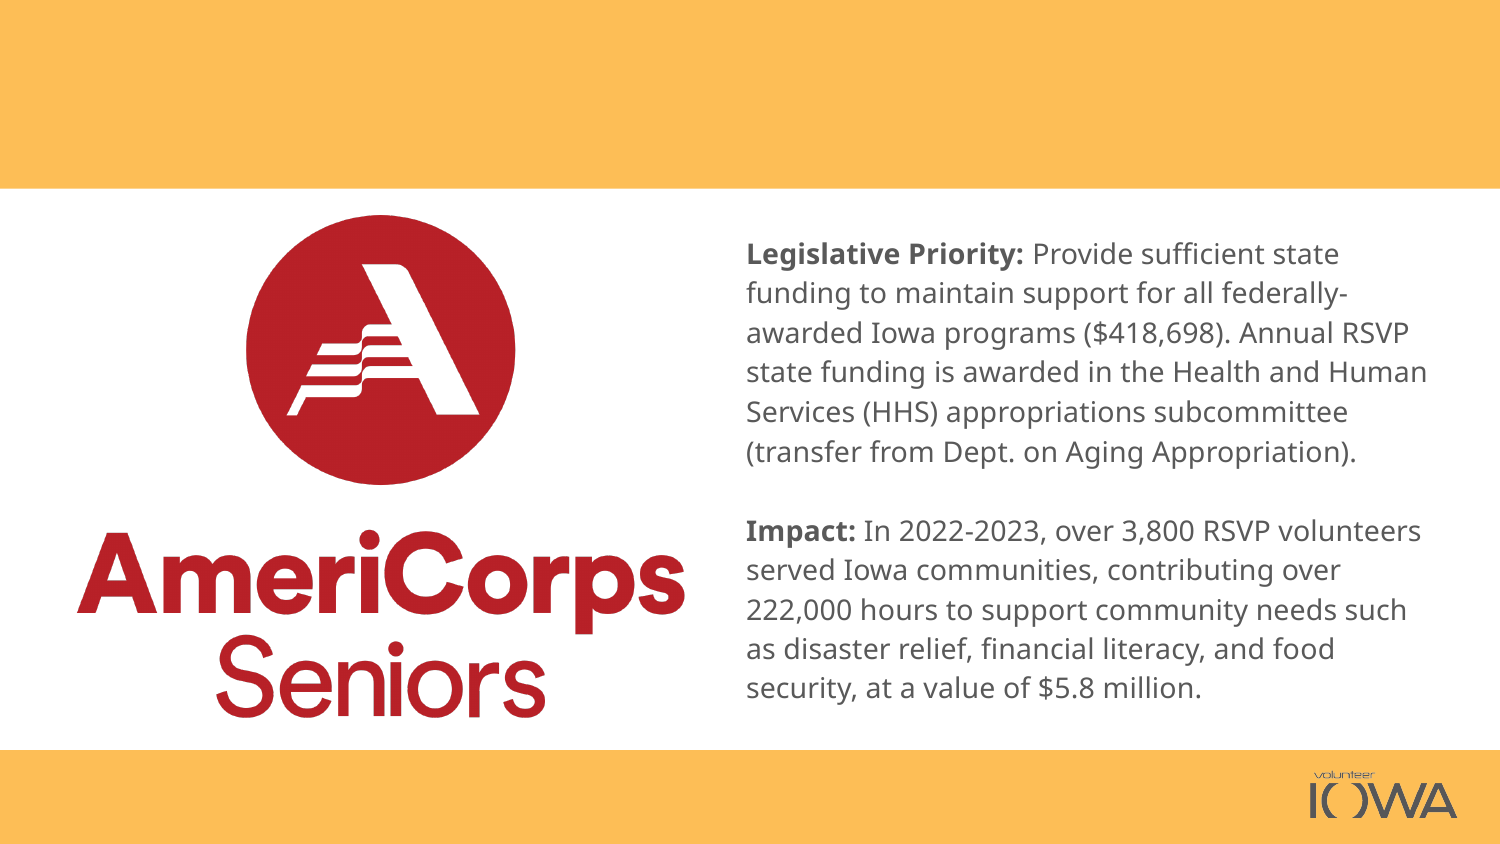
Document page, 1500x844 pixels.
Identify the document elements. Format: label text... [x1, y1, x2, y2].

picture [1281, 749, 1486, 844]
picture [75, 215, 686, 719]
list Legislative Priority: Provide sufficient state funding to maintain support for all federally-awarded Iowa programs ($418,698). Annual RSVP state funding is awarded in the Health and Human Services (HHS) appropriations subcommittee (transfer from Dept. on Aging Appropriation). Impact: In 2022-2023, over 3,800 RSVP volunteers served Iowa communities, contributing over 222,000 hours to support community needs such as disaster relief, financial literacy, and food security, at a value of $5.8 million. [708, 215, 1449, 750]
